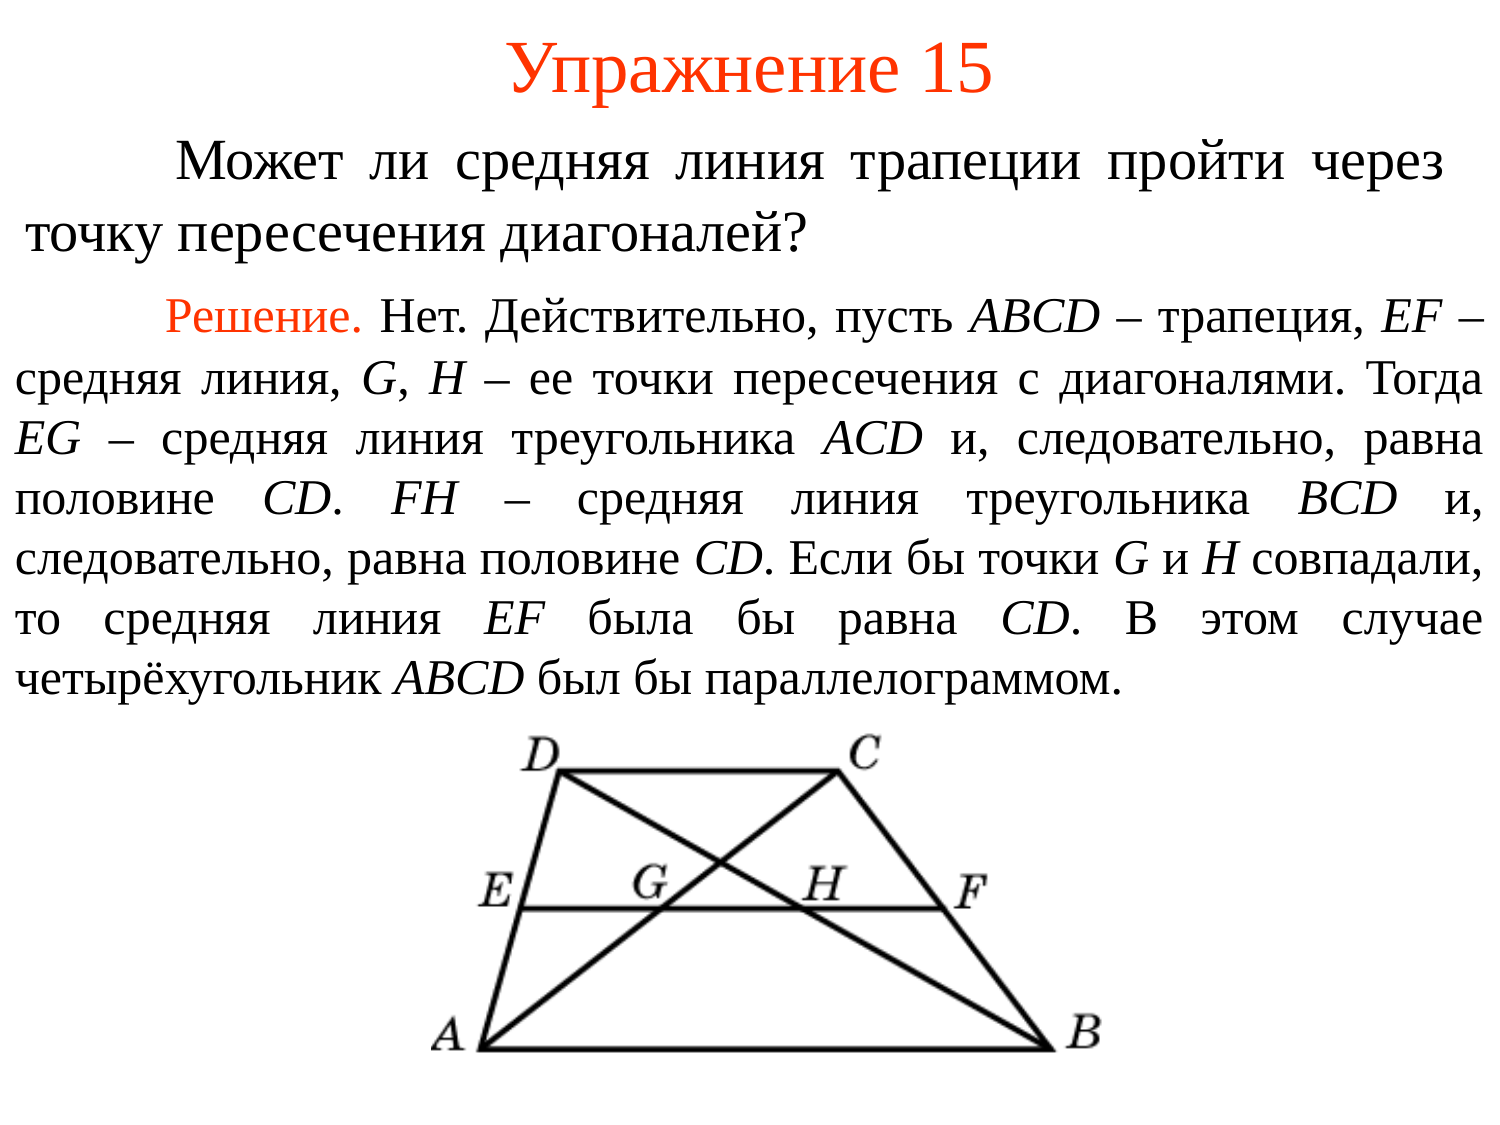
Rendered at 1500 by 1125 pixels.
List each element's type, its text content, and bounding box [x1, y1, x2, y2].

text_box Может ли средняя линия трапеции пройти через точку пересечения диагоналей? [10, 105, 1461, 267]
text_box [0, 267, 1499, 1063]
title Упражнение 15 [112, 24, 1388, 100]
